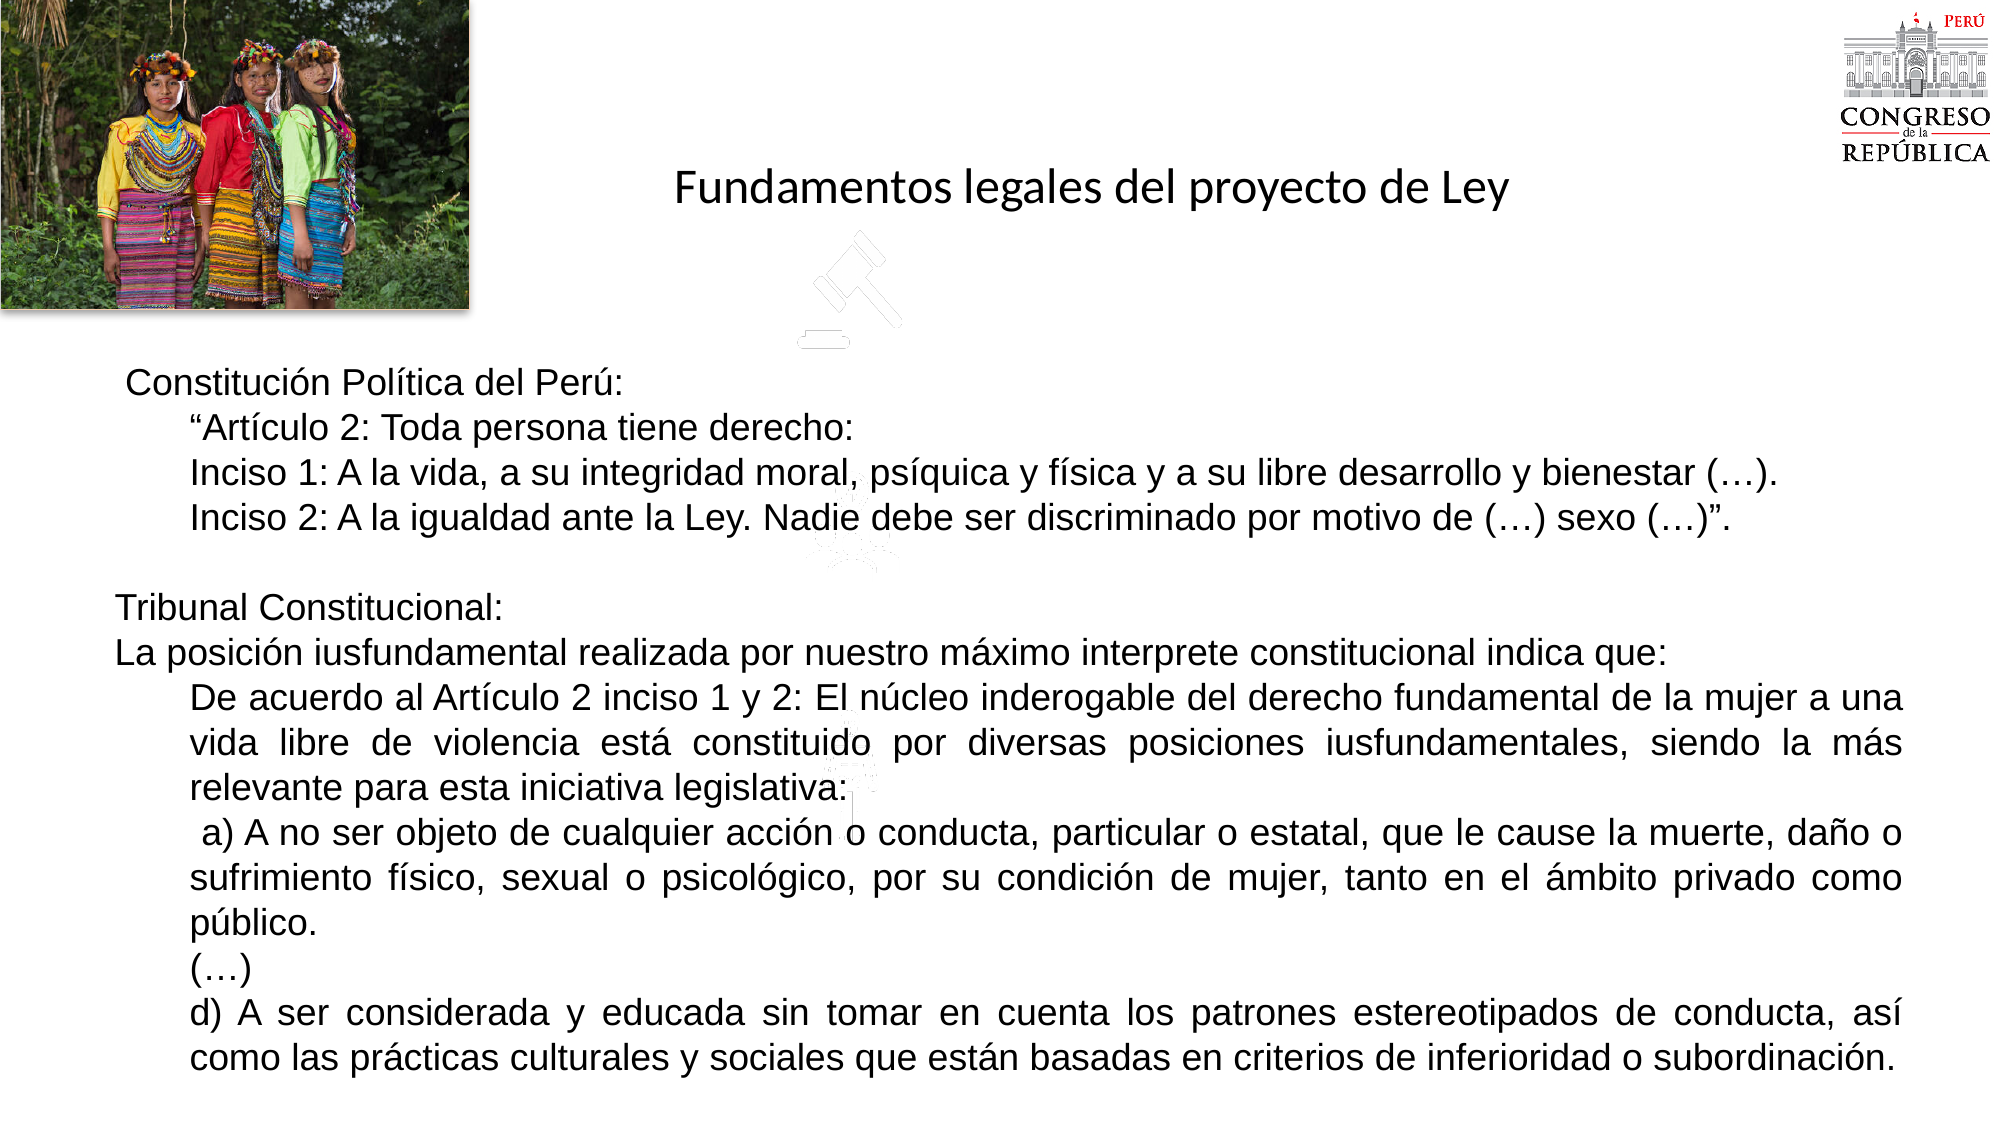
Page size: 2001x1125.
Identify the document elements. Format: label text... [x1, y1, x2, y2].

text_box Constitución Política del Perú: “Artículo 2: Toda persona tiene derecho: Inciso 1: A la vida, a su integridad moral, psíquica y física y a su libre desarrollo y bienestar (…). Inciso 2: A la igualdad ante la Ley. Nadie debe ser discriminado por motivo de (…) sexo (…)”. Tribunal Constitucional: La posición iusfundamental realizada por nuestro máximo interprete constitucional indica que: De acuerdo al Artículo 2 inciso 1 y 2: El núcleo inderogable del derecho fundamental de la mujer a una vida libre de violencia está constituido por diversas posiciones iusfundamentales, siendo la más relevante para esta iniciativa legislativa: a) A no ser objeto de cualquier acción o conducta, particular o estatal, que le cause la muerte, daño o sufrimiento físico, sexual o psicológico, por su condición de mujer, tanto en el ámbito privado como público. (…) d) A ser considerada y educada sin tomar en cuenta los patrones estereotipados de conducta, así como las prácticas culturales y sociales que están basadas en criterios de inferioridad o subordinación. [99, 311, 1918, 1086]
picture [0, 0, 470, 309]
text_box Fundamentos legales del proyecto de Ley [626, 146, 1559, 222]
picture [1836, 0, 2000, 177]
text_box [787, 222, 913, 311]
